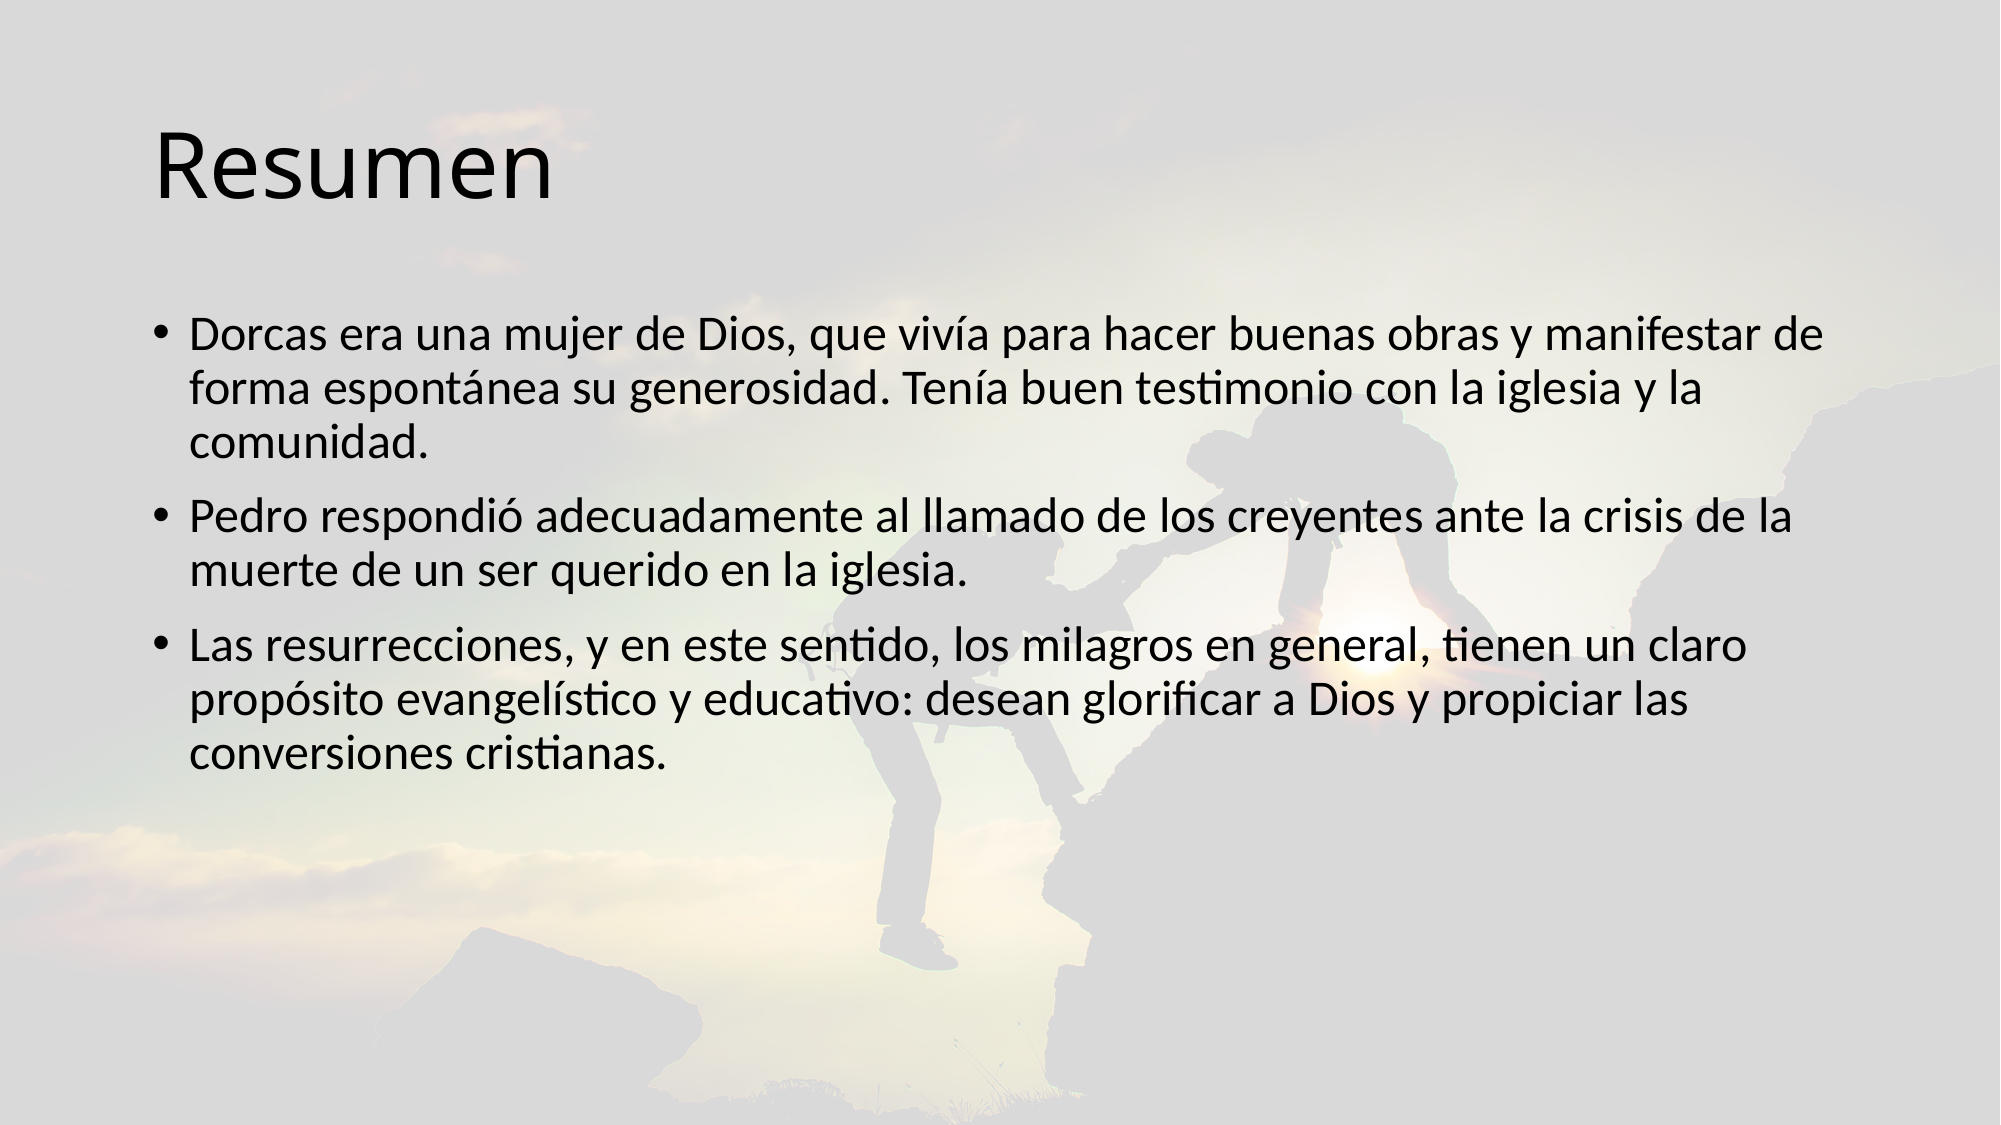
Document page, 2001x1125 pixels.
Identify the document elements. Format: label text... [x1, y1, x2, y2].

list Dorcas era una mujer de Dios, que vivía para hacer buenas obras y manifestar de forma espontánea su generosidad. Tenía buen testimonio con la iglesia y la comunidad. Pedro respondió adecuadamente al llamado de los creyentes ante la crisis de la muerte de un ser querido en la iglesia. Las resurrecciones, y en este sentido, los milagros en general, tienen un claro propósito evangelístico y educativo: desean glorificar a Dios y propiciar las conversiones cristianas. [137, 299, 1863, 1014]
title Resumen [137, 59, 1863, 278]
